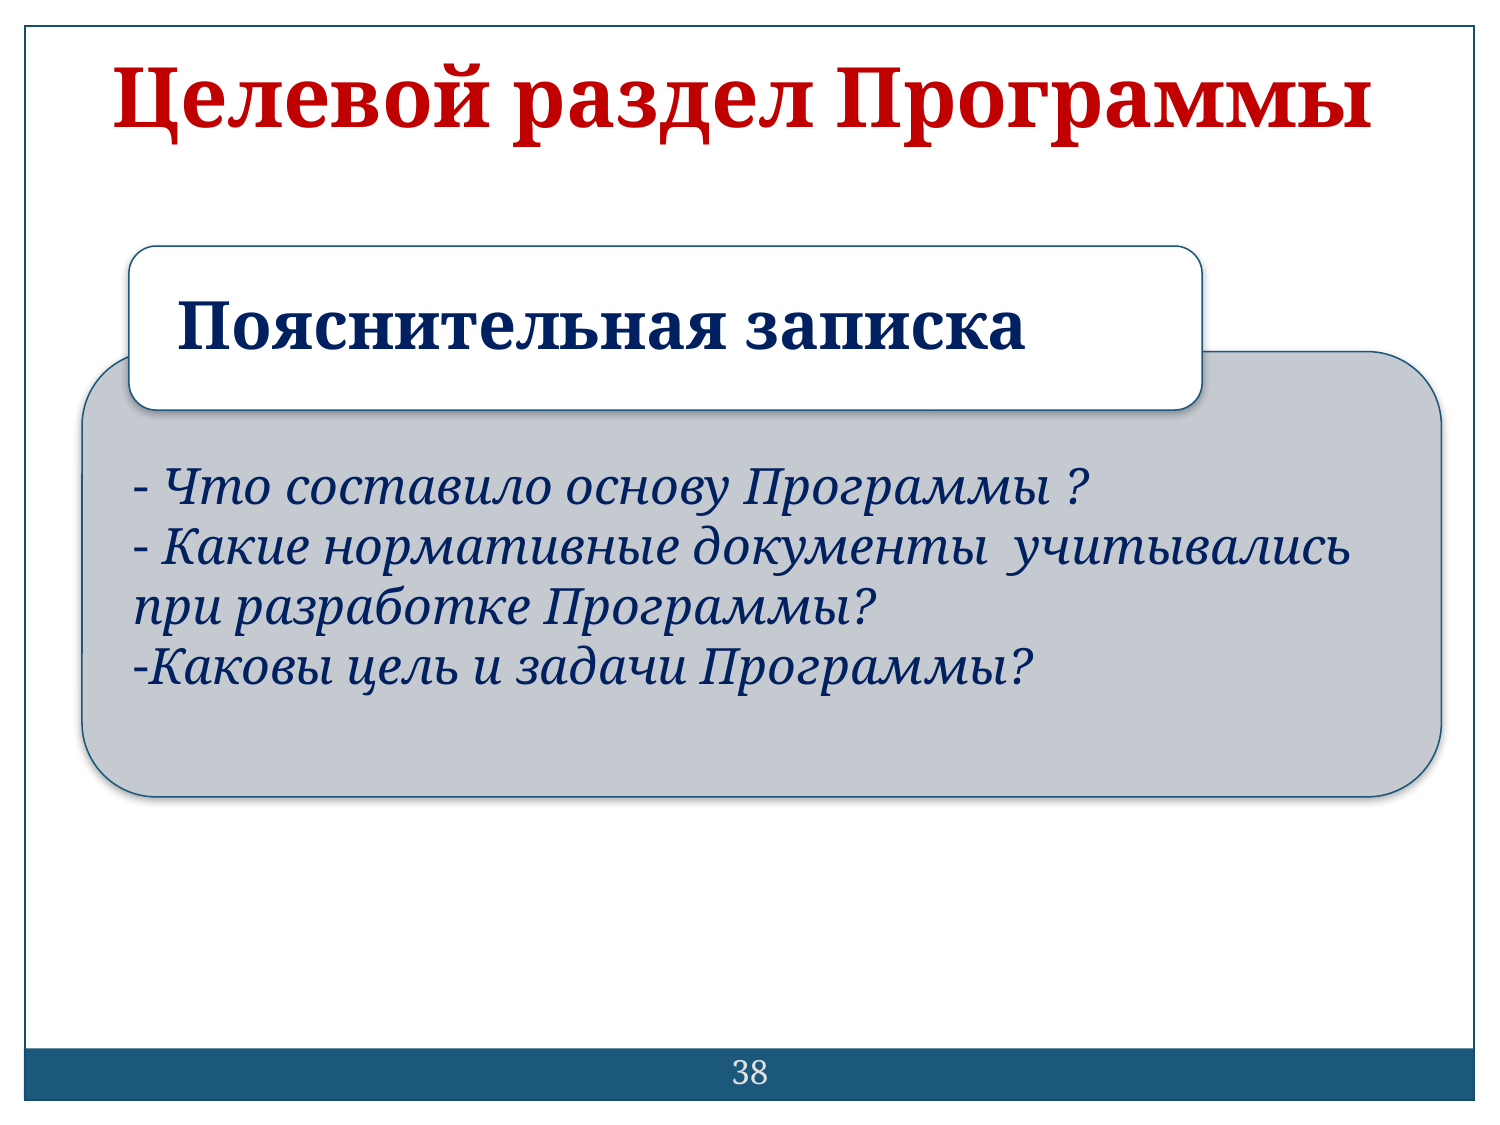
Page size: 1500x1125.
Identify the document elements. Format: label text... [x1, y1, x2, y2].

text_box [128, 245, 1203, 411]
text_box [81, 351, 1442, 798]
slide_number 38 [699, 1037, 800, 1110]
text_box Целевой раздел Программы [67, 0, 1418, 152]
